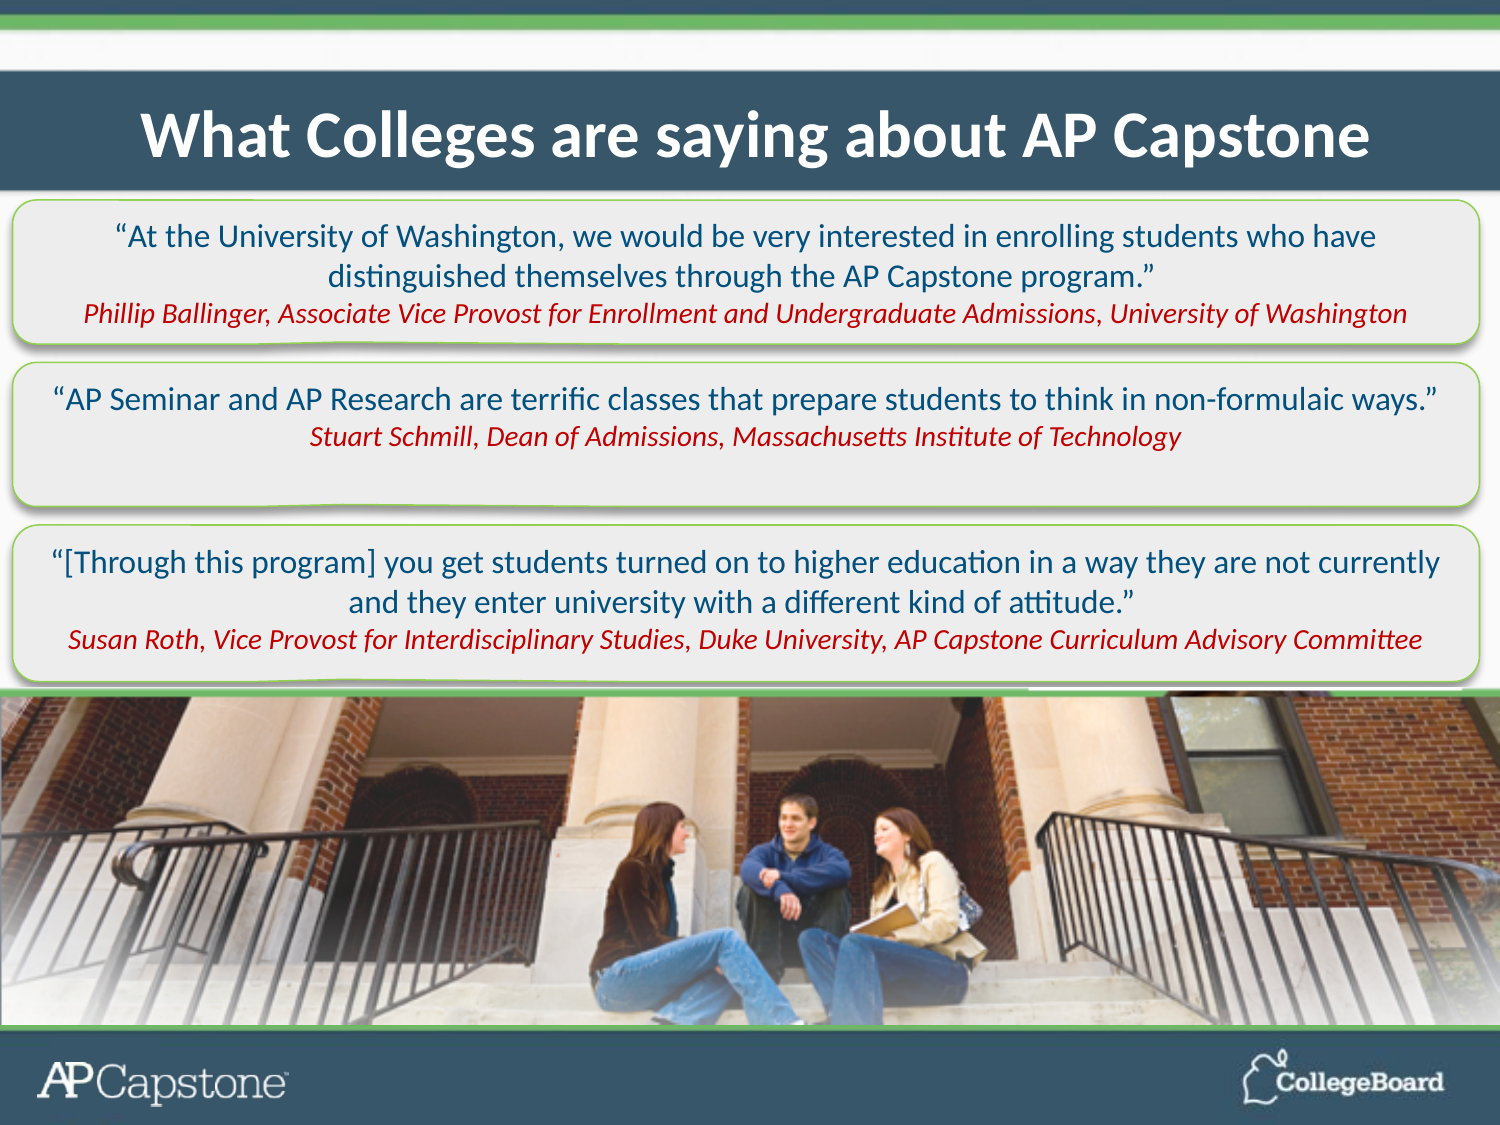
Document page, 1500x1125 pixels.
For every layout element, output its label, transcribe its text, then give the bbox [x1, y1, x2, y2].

title What Colleges are saying about AP Capstone [0, 75, 1500, 188]
text_box “[Through this program] you get students turned on to higher education in a way they are not currently and they enter university with a different kind of attitude.” Susan Roth, Vice Provost for Interdisciplinary Studies, Duke University, AP Capstone Curriculum Advisory Committee [12, 524, 1480, 682]
picture [0, 188, 1500, 1125]
text_box “At the University of Washington, we would be very interested in enrolling students who have distinguished themselves through the AP Capstone program.” Phillip Ballinger, Associate Vice Provost for Enrollment and Undergraduate Admissions, University of Washington [12, 199, 1480, 345]
picture [0, 0, 1500, 75]
text_box “AP Seminar and AP Research are terrific classes that prepare students to think in non-formulaic ways.” Stuart Schmill, Dean of Admissions, Massachusetts Institute of Technology [12, 362, 1480, 507]
